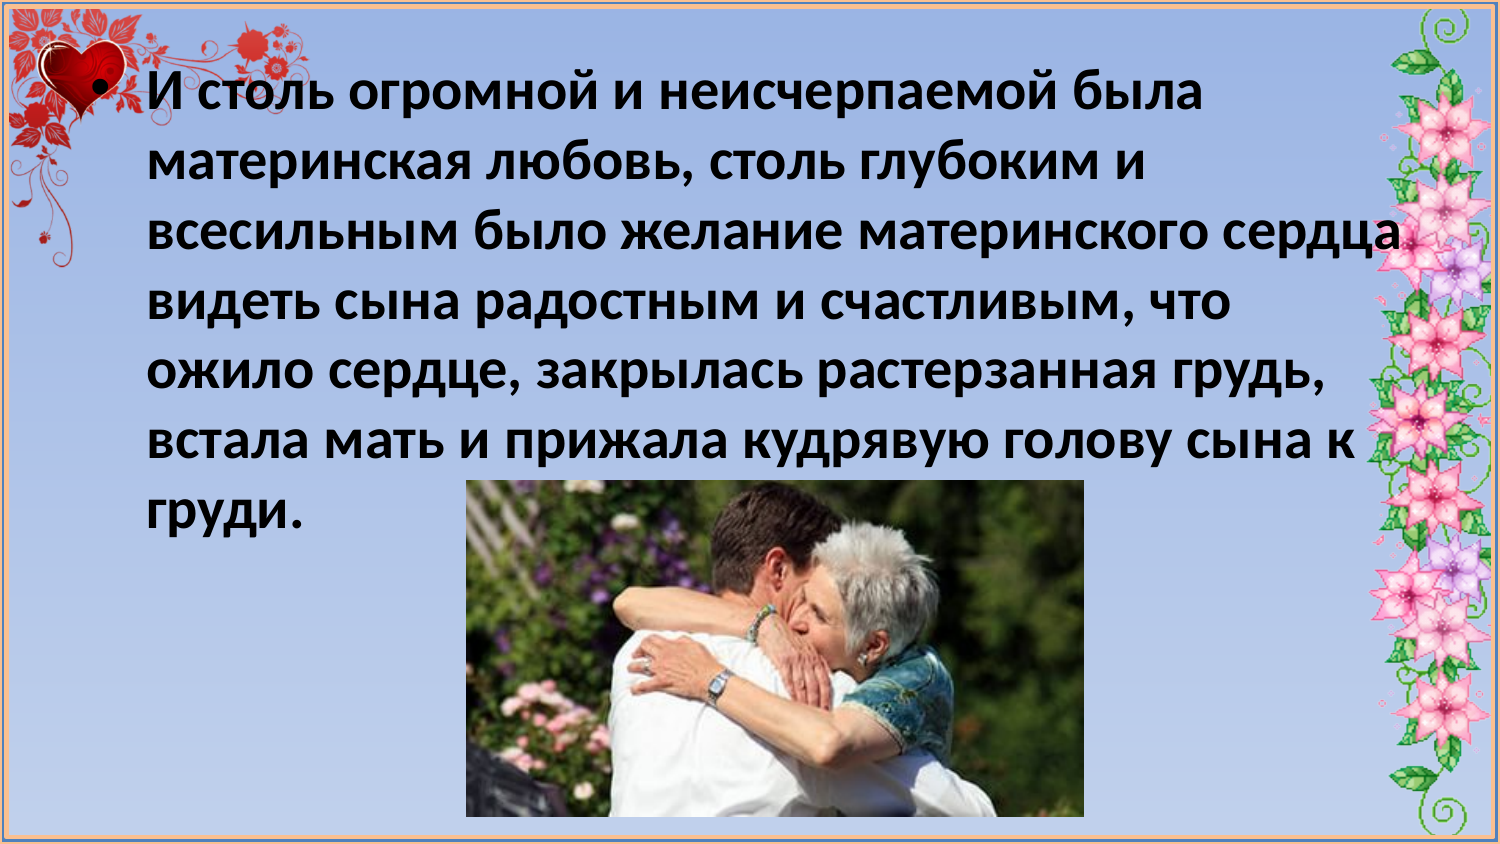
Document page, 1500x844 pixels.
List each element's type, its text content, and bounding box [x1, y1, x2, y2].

list И столь огромной и неисчерпаемой была материнская любовь, столь глубоким и всесильным было желание материнского сердца видеть сына радостным и счастливым, что ожило сердце, закрылась растерзанная грудь, встала мать и прижала кудрявую голову сына к груди. [75, 43, 1425, 844]
picture [466, 480, 1084, 818]
picture [1351, 9, 1491, 835]
picture [9, 9, 343, 272]
